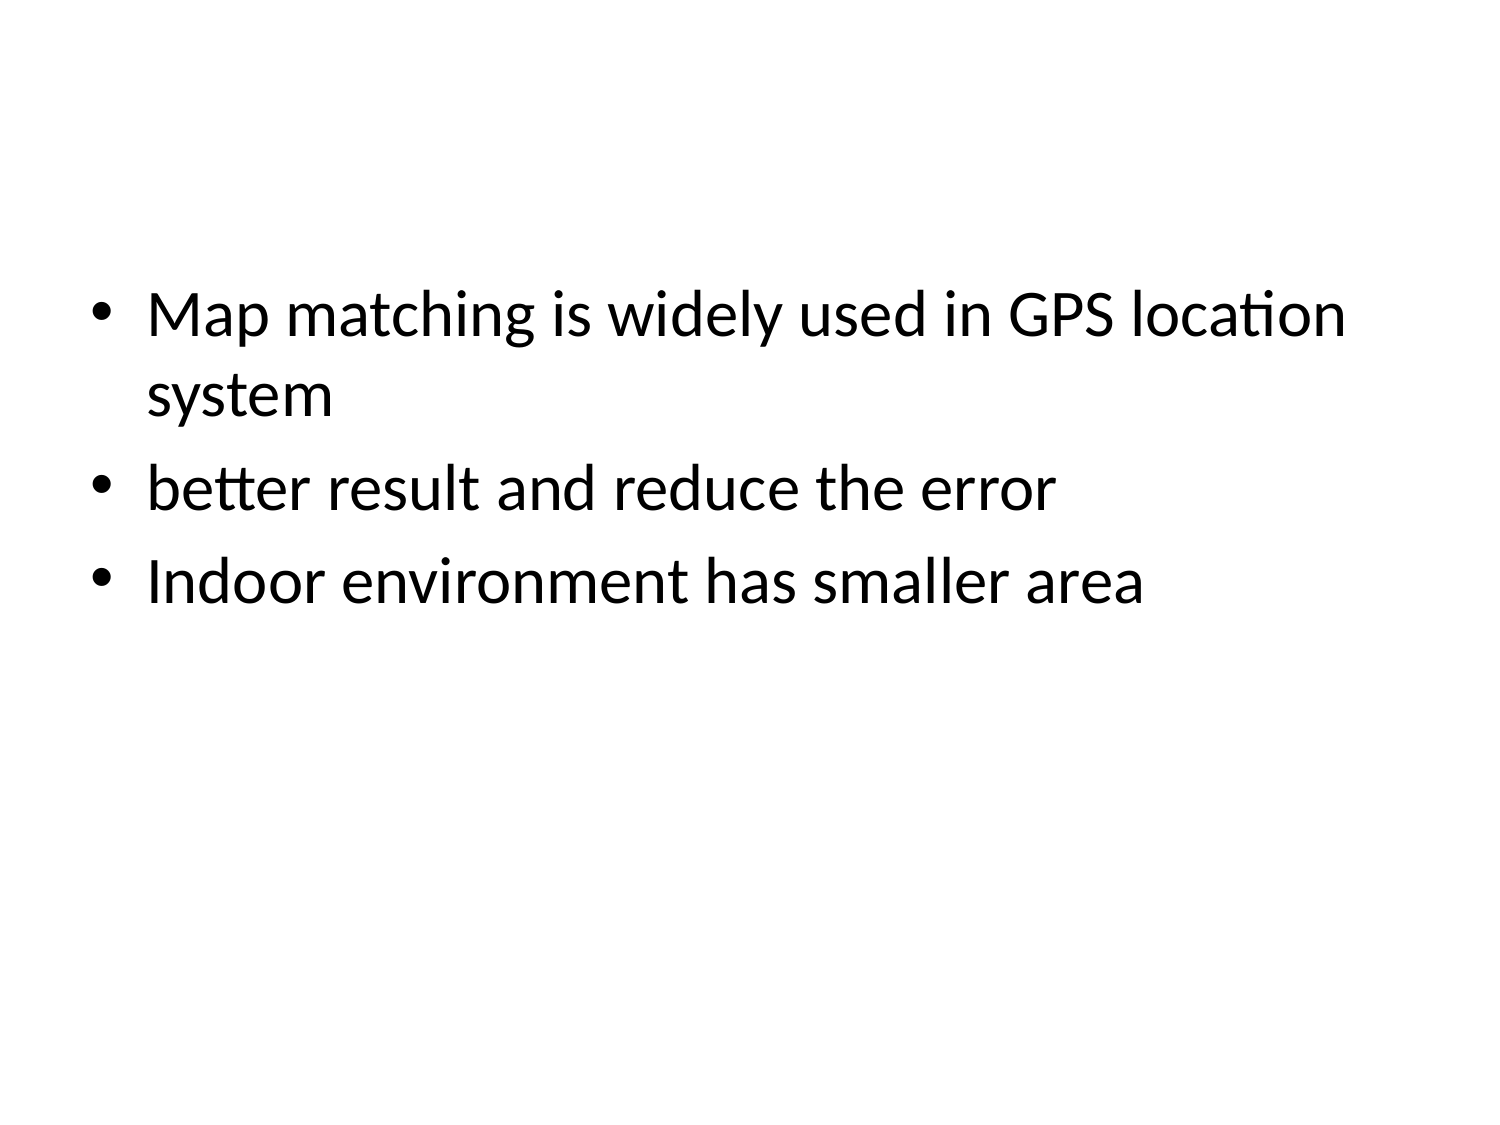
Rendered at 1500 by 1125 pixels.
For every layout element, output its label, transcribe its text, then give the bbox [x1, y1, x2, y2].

list Map matching is widely used in GPS location system better result and reduce the error Indoor environment has smaller area [75, 262, 1425, 1005]
